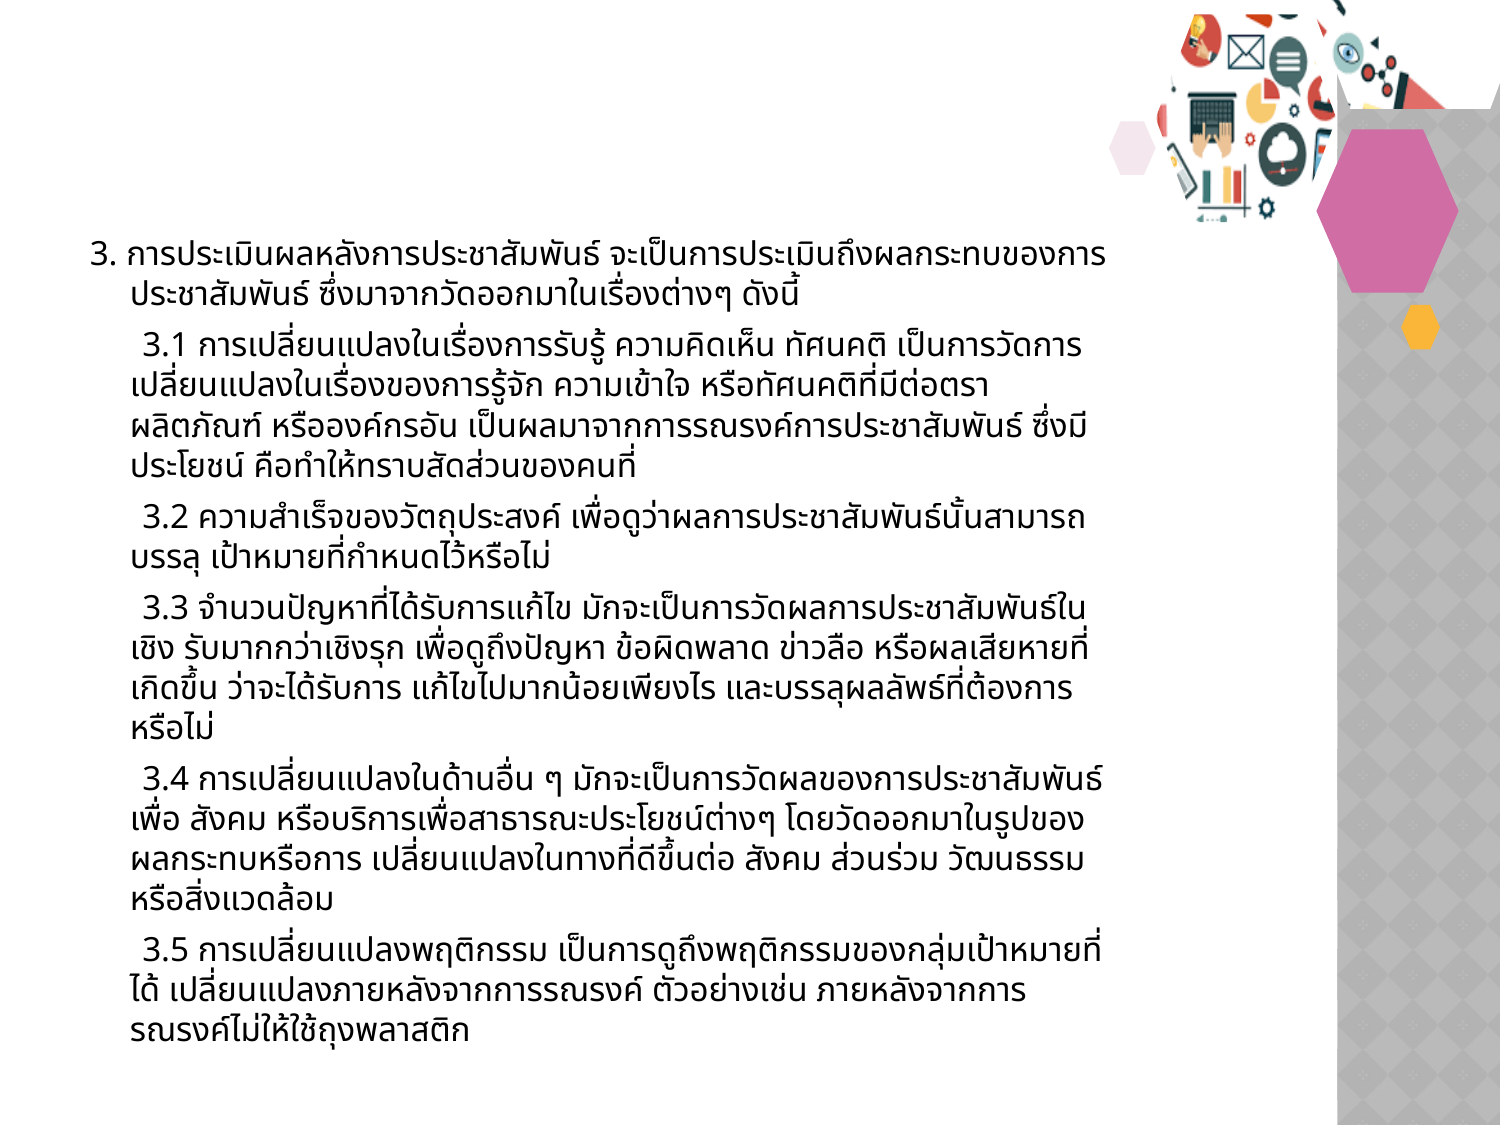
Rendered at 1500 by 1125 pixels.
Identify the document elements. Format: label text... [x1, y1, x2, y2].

picture [1155, 0, 1500, 223]
list 3. การประเมินผลหลังการประชาสัมพันธ์ จะเป็นการประเมินถึงผลกระทบของการ ประชาสัมพันธ์ ซึ่งมาจากวัดออกมาในเรื่องต่างๆ ดังนี้ 3.1 การเปลี่ยนแปลงในเรื่องการรับรู้ ความคิดเห็น ทัศนคติ เป็นการวัดการ เปลี่ยนแปลงในเรื่องของการรู้จัก ความเข้าใจ หรือทัศนคติที่มีต่อตราผลิตภัณฑ์ หรือองค์กรอัน เป็นผลมาจากการรณรงค์การประชาสัมพันธ์ ซึ่งมีประโยชน์ คือทําให้ทราบสัดส่วนของคนที่ 3.2 ความสําเร็จของวัตถุประสงค์ เพื่อดูว่าผลการประชาสัมพันธ์นั้นสามารถบรรลุ เป้าหมายที่กําหนดไว้หรือไม่ 3.3 จํานวนปัญหาที่ได้รับการแก้ไข มักจะเป็นการวัดผลการประชาสัมพันธ์ในเชิง รับมากกว่าเชิงรุก เพื่อดูถึงปัญหา ข้อผิดพลาด ข่าวลือ หรือผลเสียหายที่เกิดขึ้น ว่าจะได้รับการ แก้ไขไปมากน้อยเพียงไร และบรรลุผลลัพธ์ที่ต้องการหรือไม่ 3.4 การเปลี่ยนแปลงในด้านอื่น ๆ มักจะเป็นการวัดผลของการประชาสัมพันธ์เพื่อ สังคม หรือบริการเพื่อสาธารณะประโยชน์ต่างๆ โดยวัดออกมาในรูปของผลกระทบหรือการ เปลี่ยนแปลงในทางที่ดีขึ้นต่อ สังคม ส่วนร่วม วัฒนธรรม หรือสิ่งแวดล้อม 3.5 การเปลี่ยนแปลงพฤติกรรม เป็นการดูถึงพฤติกรรมของกลุ่มเป้าหมายที่ได้ เปลี่ยนแปลงภายหลังจากการรณรงค์ ตัวอย่างเช่น ภายหลังจากการรณรงค์ไม่ให้ใช้ถุงพลาสติก [75, 224, 1138, 1063]
